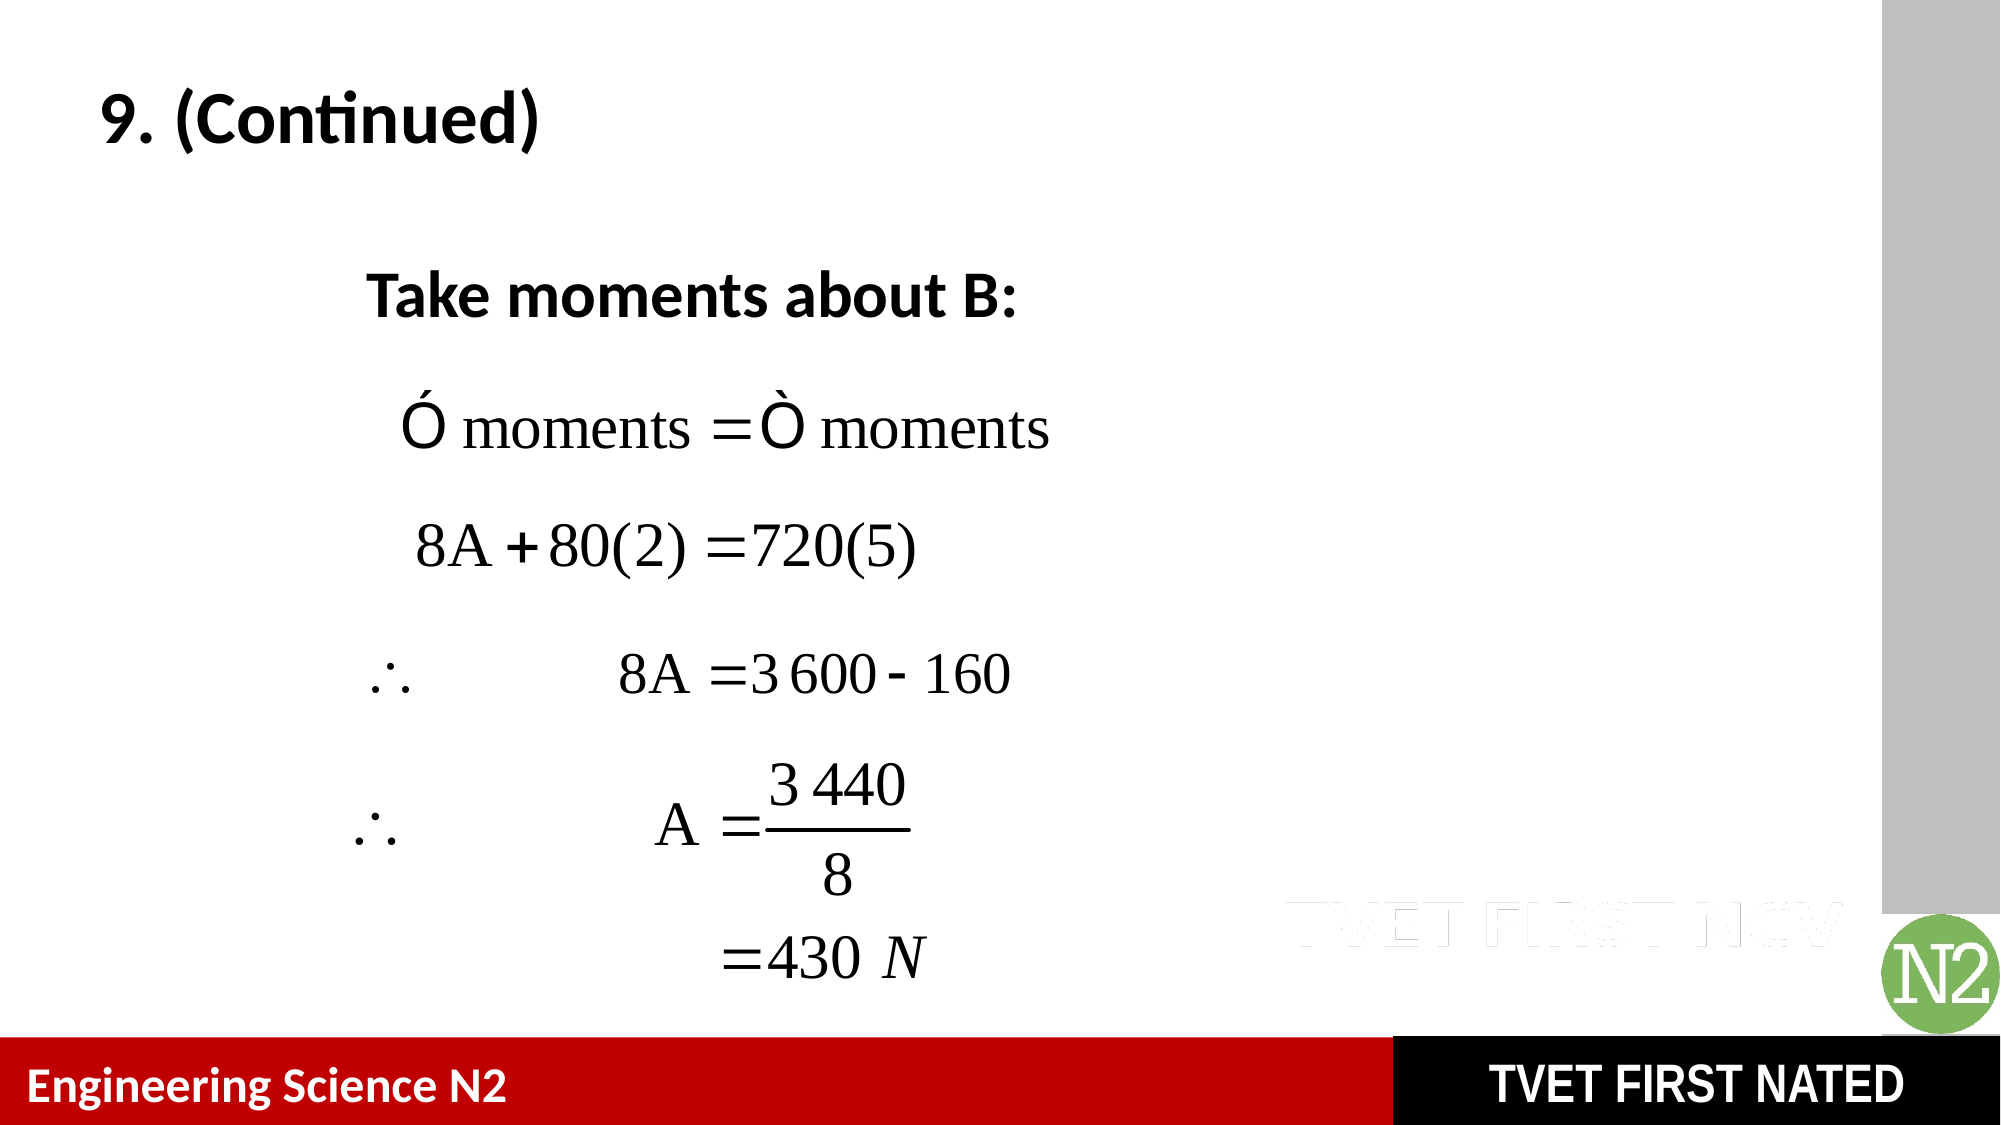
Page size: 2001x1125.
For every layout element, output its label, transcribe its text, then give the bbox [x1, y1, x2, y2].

title 9. (Continued) [83, 59, 1813, 179]
text_box Take moments about B: [351, 222, 1649, 369]
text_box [392, 390, 1063, 475]
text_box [365, 639, 1021, 719]
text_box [408, 508, 927, 593]
picture [1285, 892, 1843, 962]
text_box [697, 920, 941, 1005]
picture [1881, 914, 2000, 1034]
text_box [348, 745, 925, 910]
